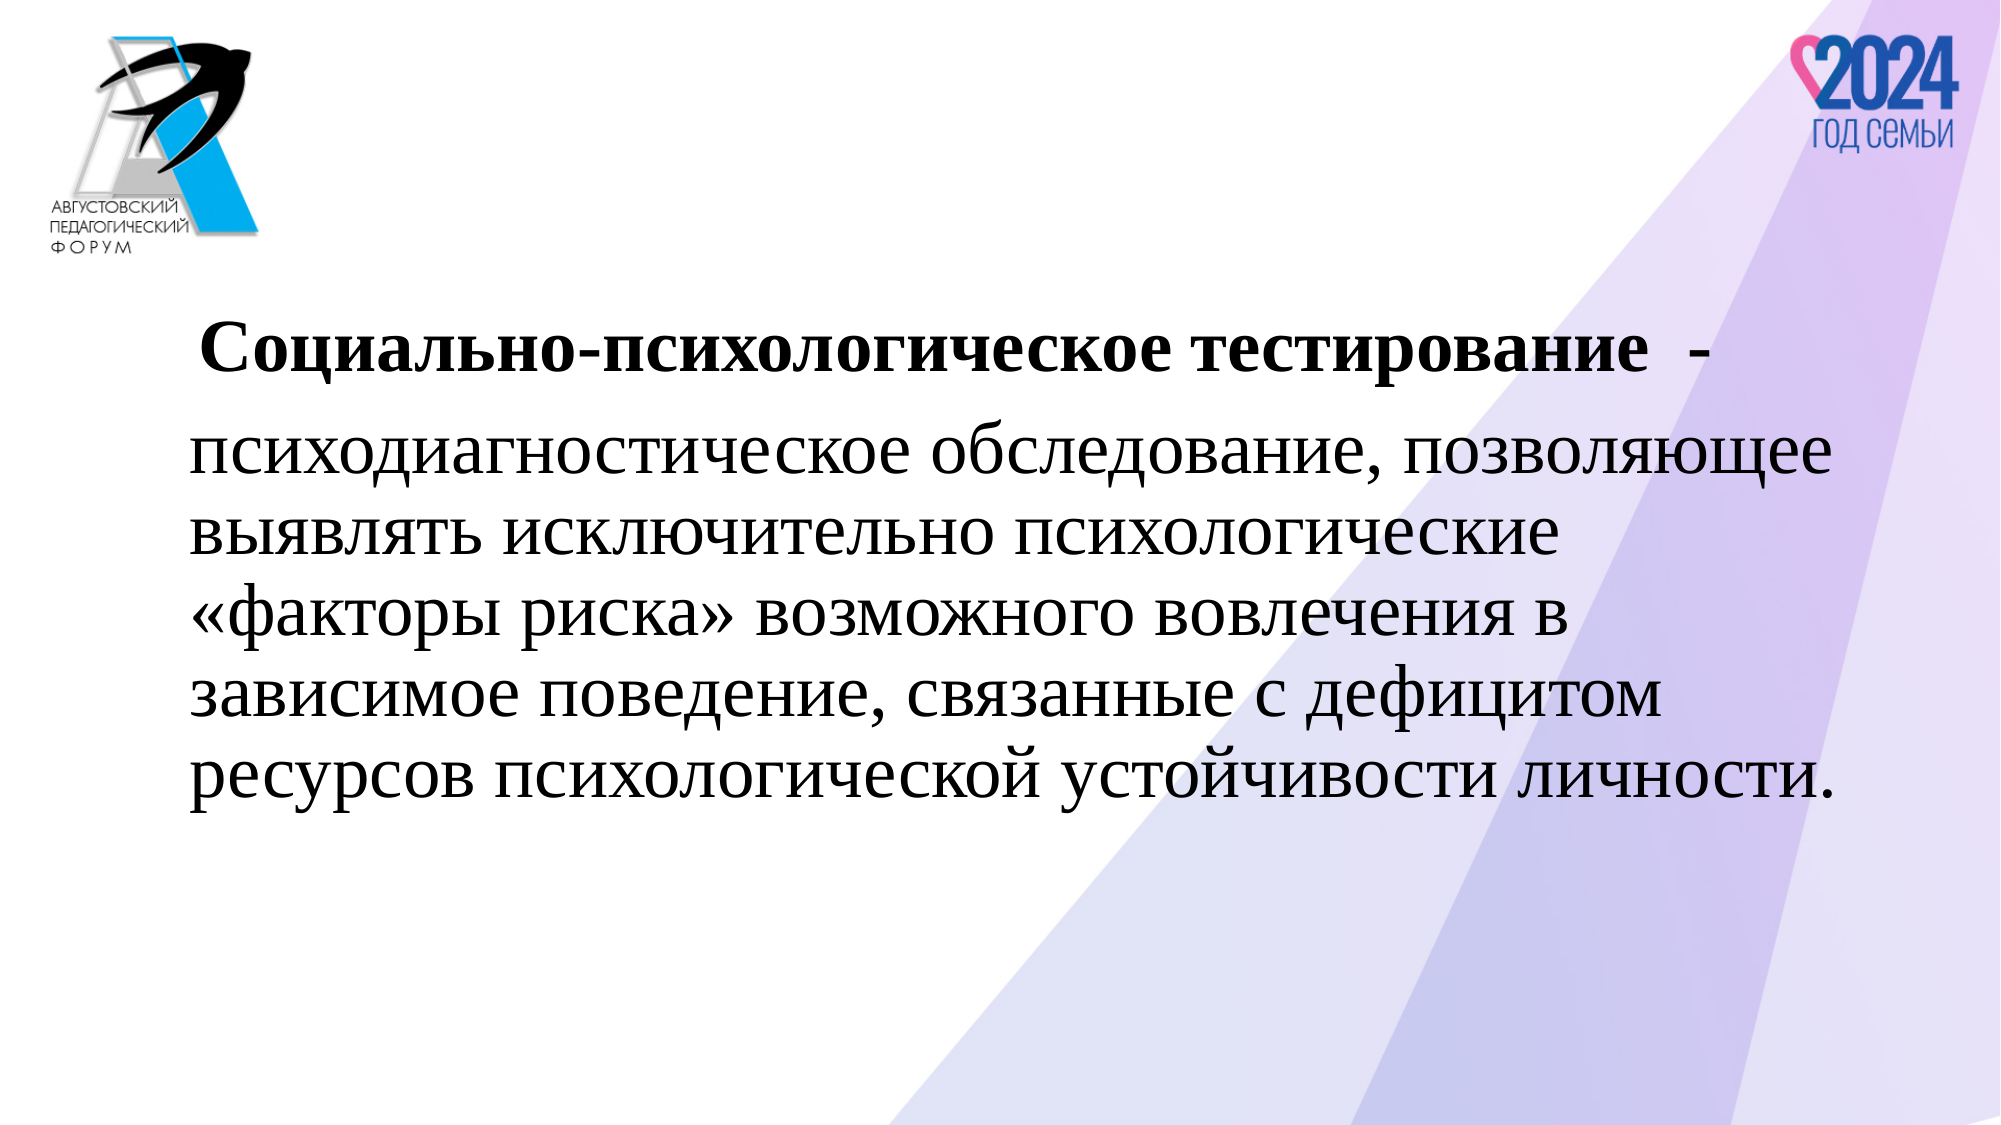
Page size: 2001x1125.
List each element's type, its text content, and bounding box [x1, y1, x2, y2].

list Социально-психологическое тестирование - психодиагностическое обследование, позволяющее выявлять исключительно психологические «факторы риска» возможного вовлечения в зависимое поведение, связанные с дефицитом ресурсов психологической устойчивости личности. [137, 299, 1863, 1014]
picture [0, 0, 2001, 1125]
